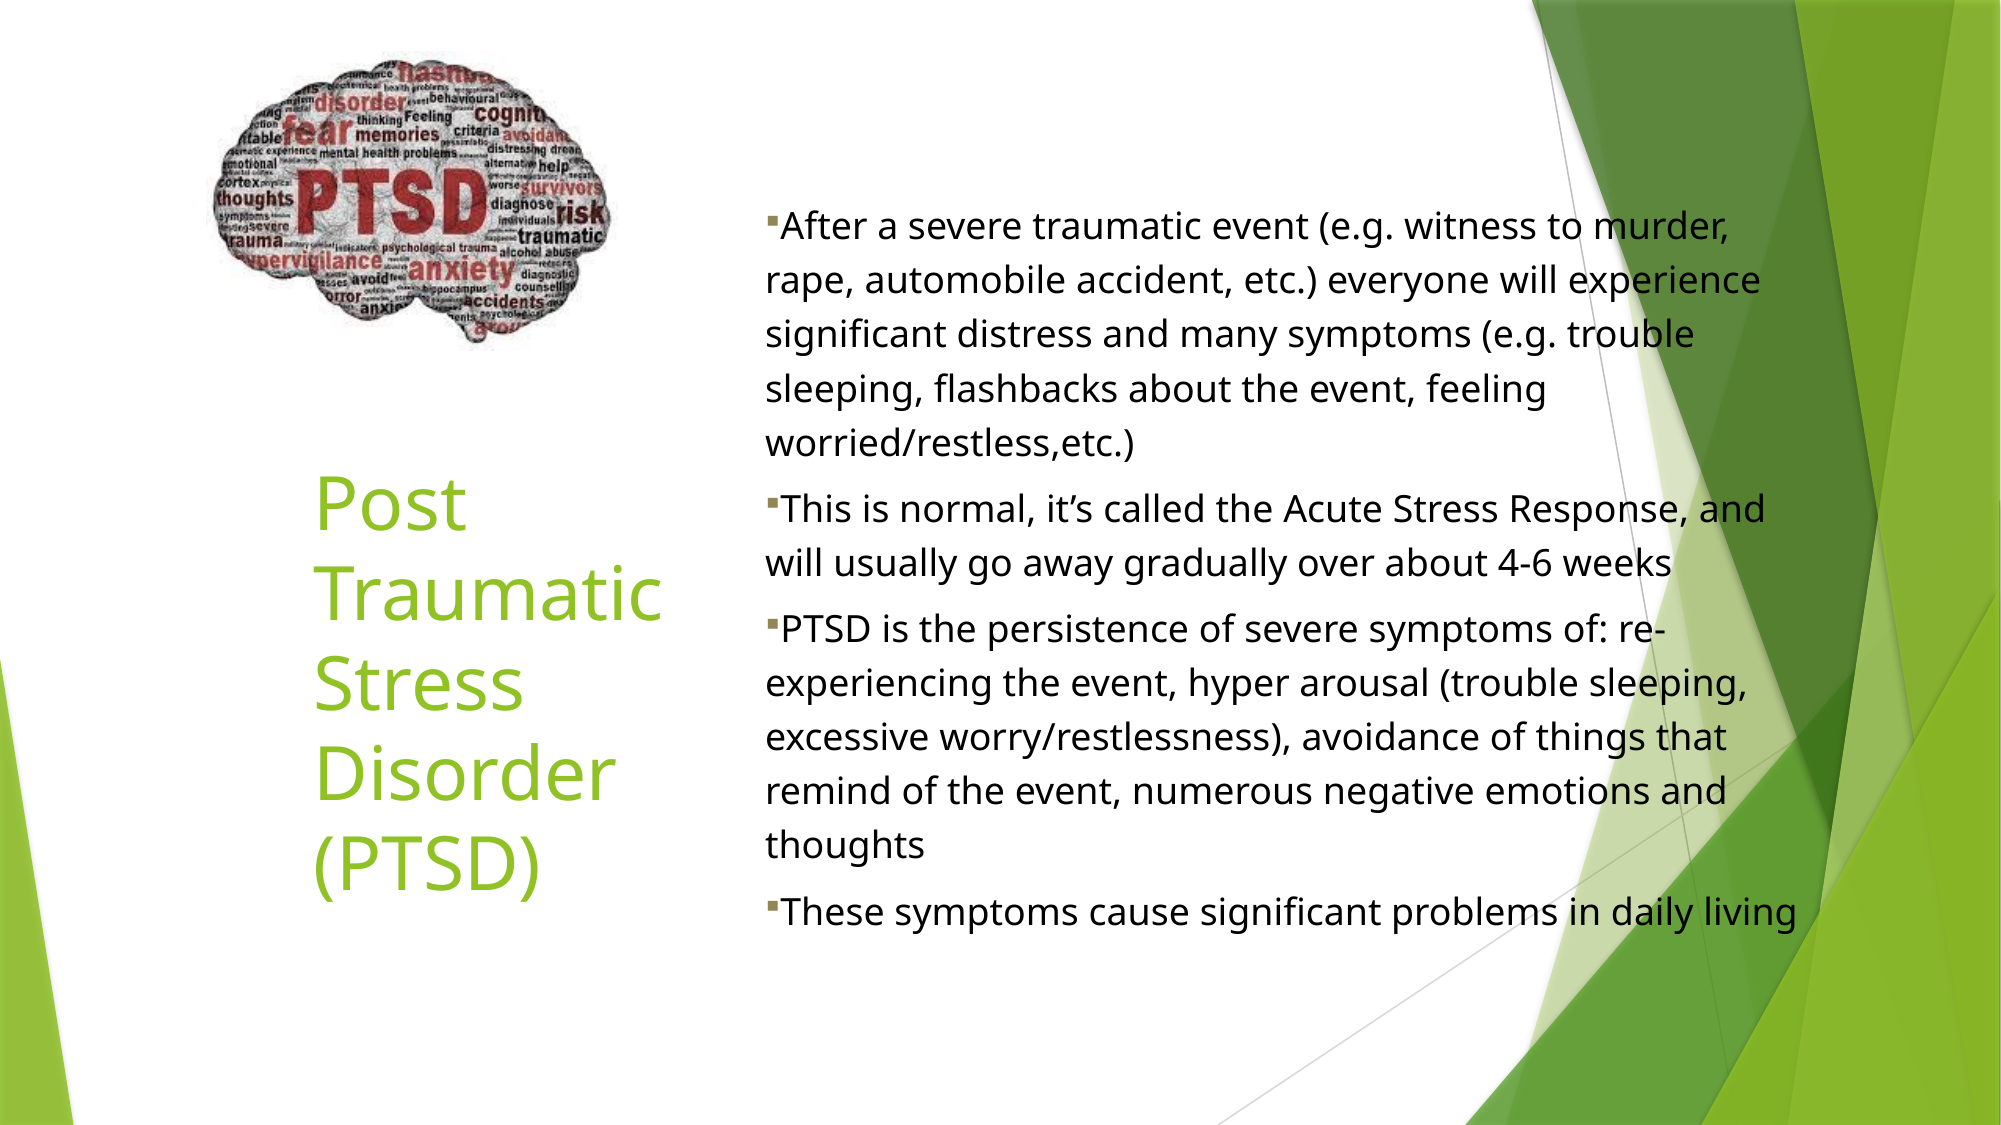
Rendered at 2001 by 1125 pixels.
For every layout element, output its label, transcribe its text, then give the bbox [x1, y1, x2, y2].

picture [206, 51, 619, 351]
text_box After a severe traumatic event (e.g. witness to murder, rape, automobile accident, etc.) everyone will experience significant distress and many symptoms (e.g. trouble sleeping, flashbacks about the event, feeling worried/restless,etc.) This is normal, it’s called the Acute Stress Response, and will usually go away gradually over about 4-6 weeks PTSD is the persistence of severe symptoms of: re-experiencing the event, hyper arousal (trouble sleeping, excessive worry/restlessness), avoidance of things that remind of the event, numerous negative emotions and thoughts These symptoms cause significant problems in daily living [749, 106, 1835, 1021]
title Post Traumatic Stress Disorder (PTSD) [298, 314, 773, 1046]
